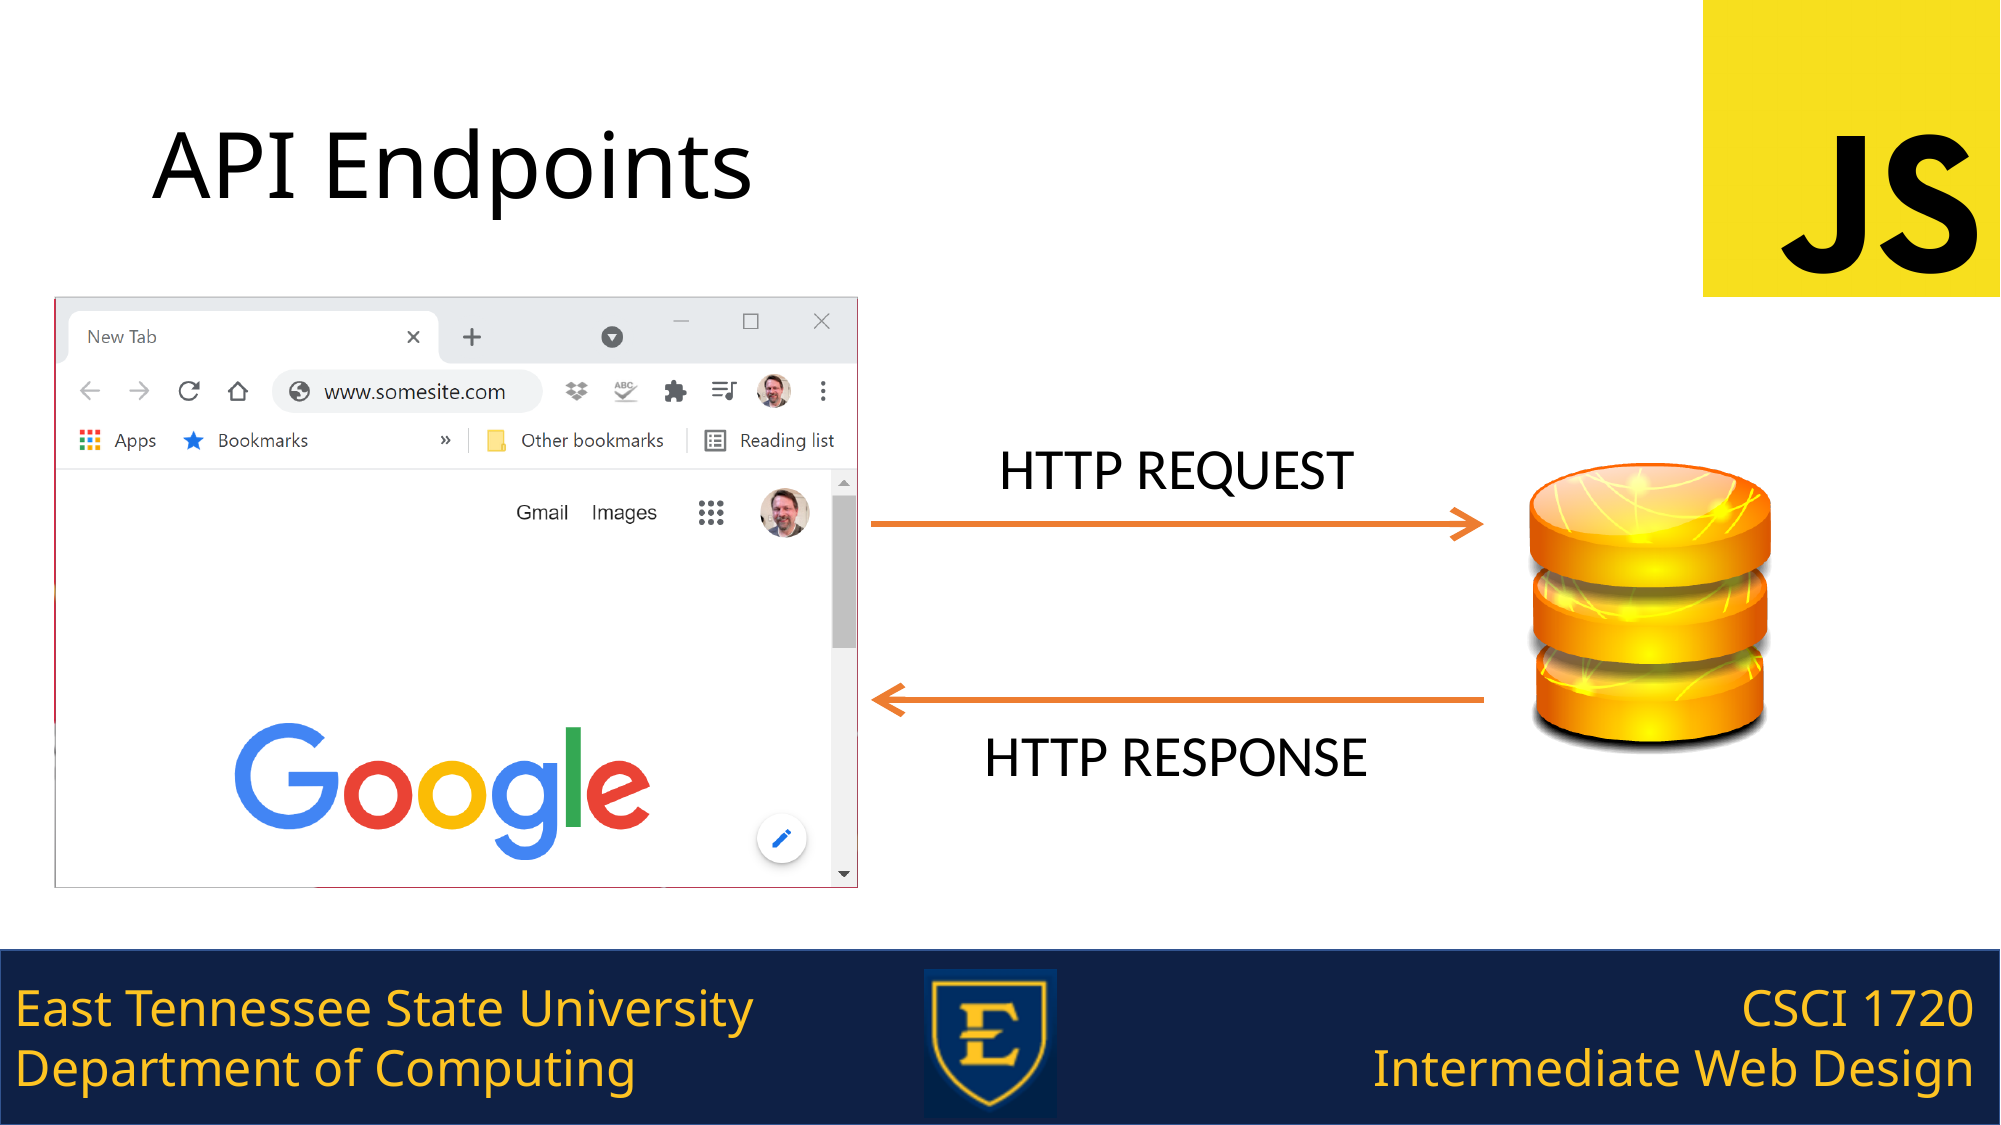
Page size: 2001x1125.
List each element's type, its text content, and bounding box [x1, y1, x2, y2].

text_box HTTP RESPONSE [970, 710, 1385, 796]
picture [1703, 0, 2000, 297]
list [54, 296, 858, 888]
text_box [0, 949, 2000, 1125]
text_box CSCI 1720 Intermediate Web Design [1210, 969, 1991, 1104]
text_box East Tennessee State University Department of Computing [0, 969, 780, 1104]
title API Endpoints [137, 59, 1703, 278]
picture [924, 969, 1057, 1118]
picture [1498, 452, 1810, 764]
text_box HTTP REQUEST [984, 424, 1370, 510]
